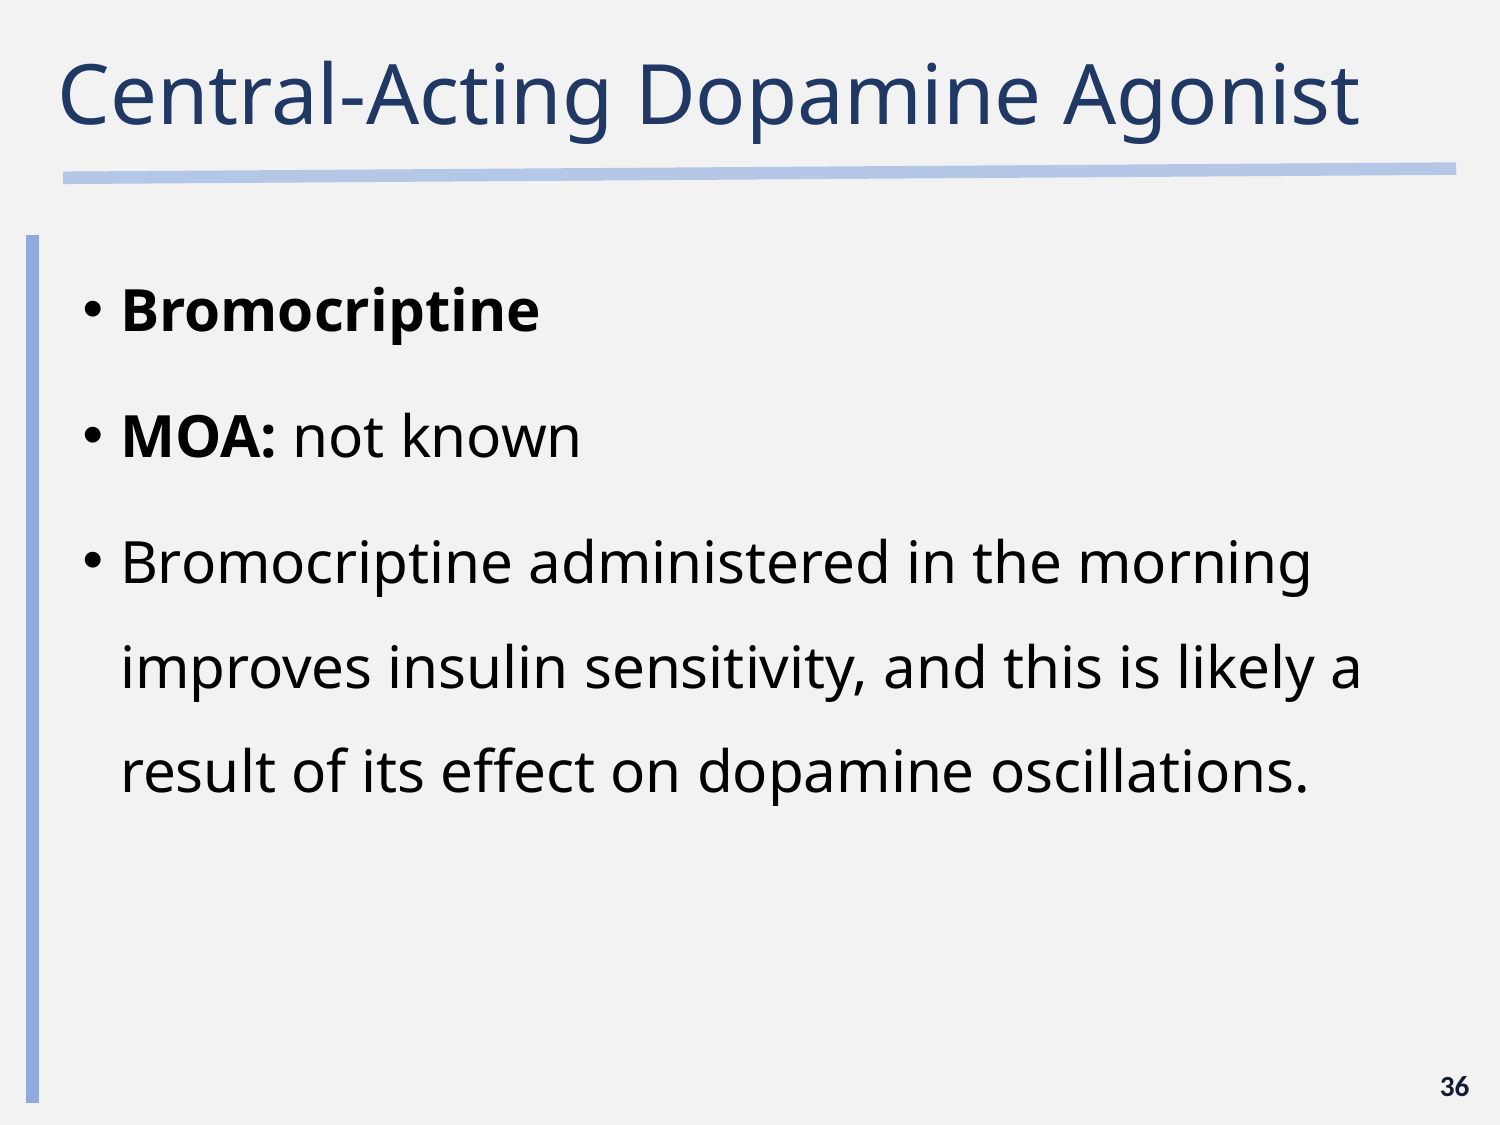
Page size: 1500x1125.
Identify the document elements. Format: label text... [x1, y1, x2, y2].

slide_number 36 [1146, 1055, 1485, 1116]
title Central-Acting Dopamine Agonist [42, 1, 1459, 194]
list Bromocriptine MOA: not known Bromocriptine administered in the morning improves insulin sensitivity, and this is likely a result of its effect on dopamine oscillations. [67, 230, 1459, 1048]
